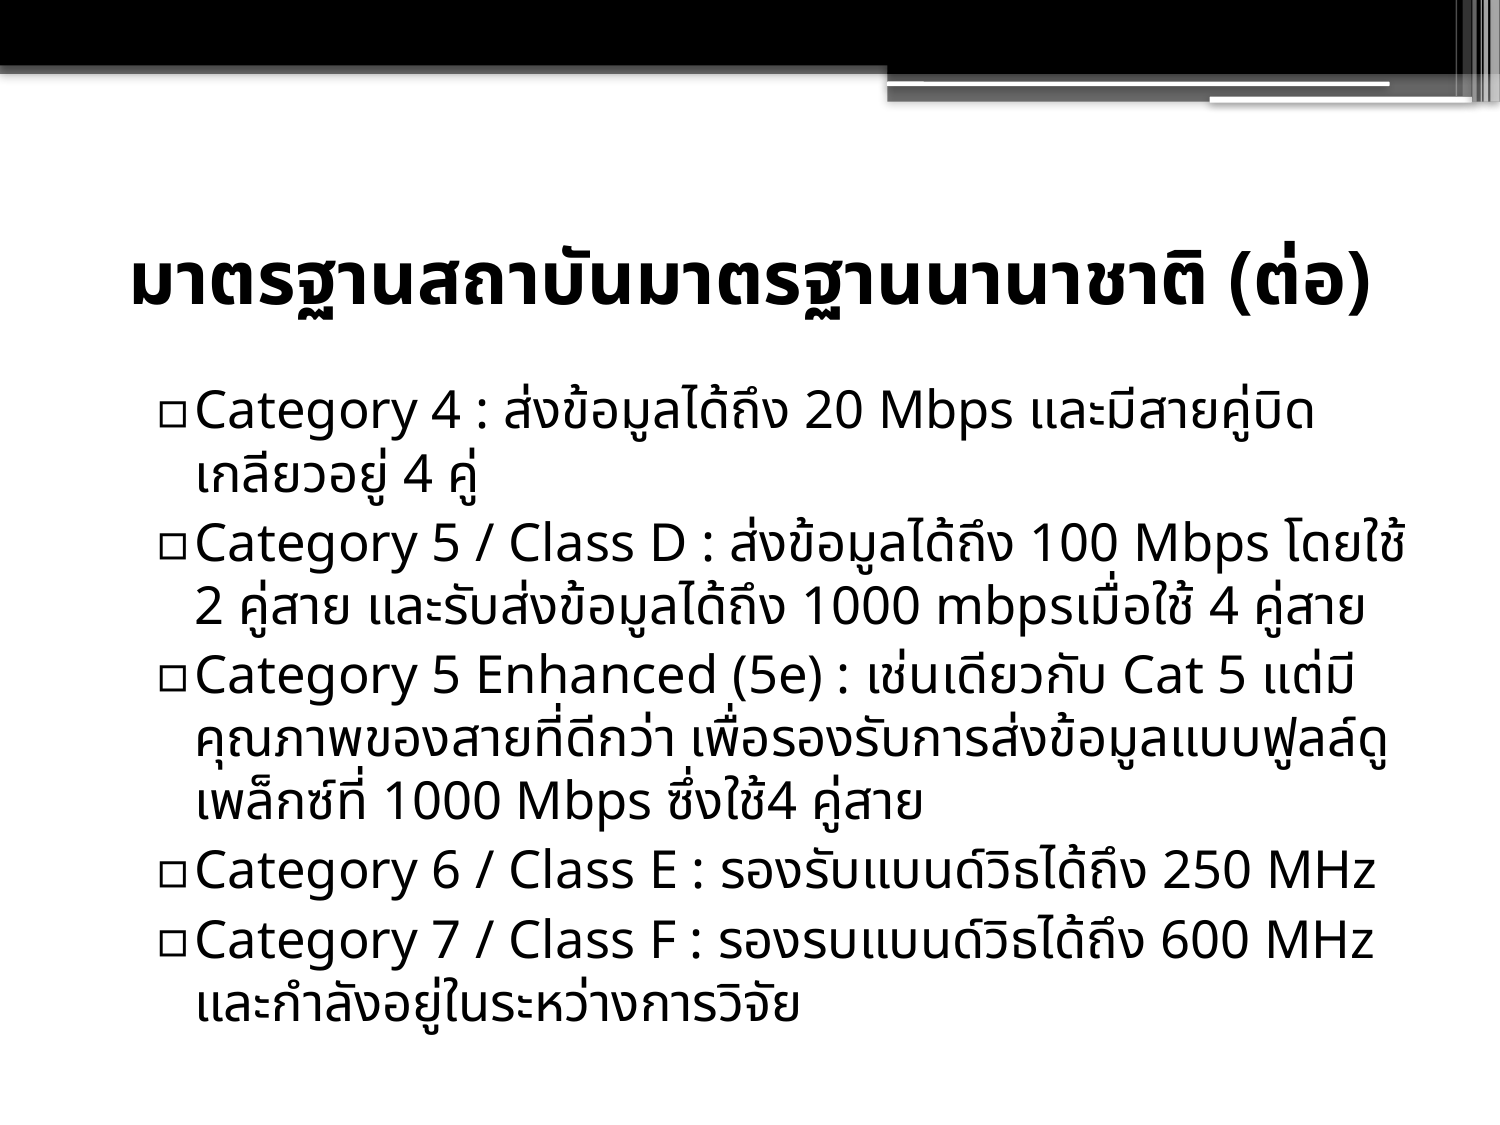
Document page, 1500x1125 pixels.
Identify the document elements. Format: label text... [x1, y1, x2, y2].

list Category 4 : ส่งข้อมูลได้ถึง 20 Mbps และมีสายคู่บิดเกลียวอยู่ 4 คู่ Category 5 / Class D : ส่งข้อมูลได้ถึง 100 Mbps โดยใช้ 2 คู่สาย และรับส่งข้อมูลได้ถึง 1000 mbpsเมื่อใช้ 4 คู่สาย Category 5 Enhanced (5e) : เช่นเดียวกับ Cat 5 แต่มีคุณภาพของสายที่ดีกว่า เพื่อรองรับการส่งข้อมูลแบบฟูลล์ดูเพล็กซ์ที่ 1000 Mbps ซึ่งใช้4 คู่สาย Category 6 / Class E : รองรับแบนด์วิธได้ถึง 250 MHz Category 7 / Class F : รองรบแบนด์วิธได้ถึง 600 MHz และกำลังอยู่ในระหว่างการวิจัย [75, 368, 1425, 1079]
title มาตรฐานสถาบันมาตรฐานนานาชาติ (ต่อ) [75, 187, 1425, 363]
